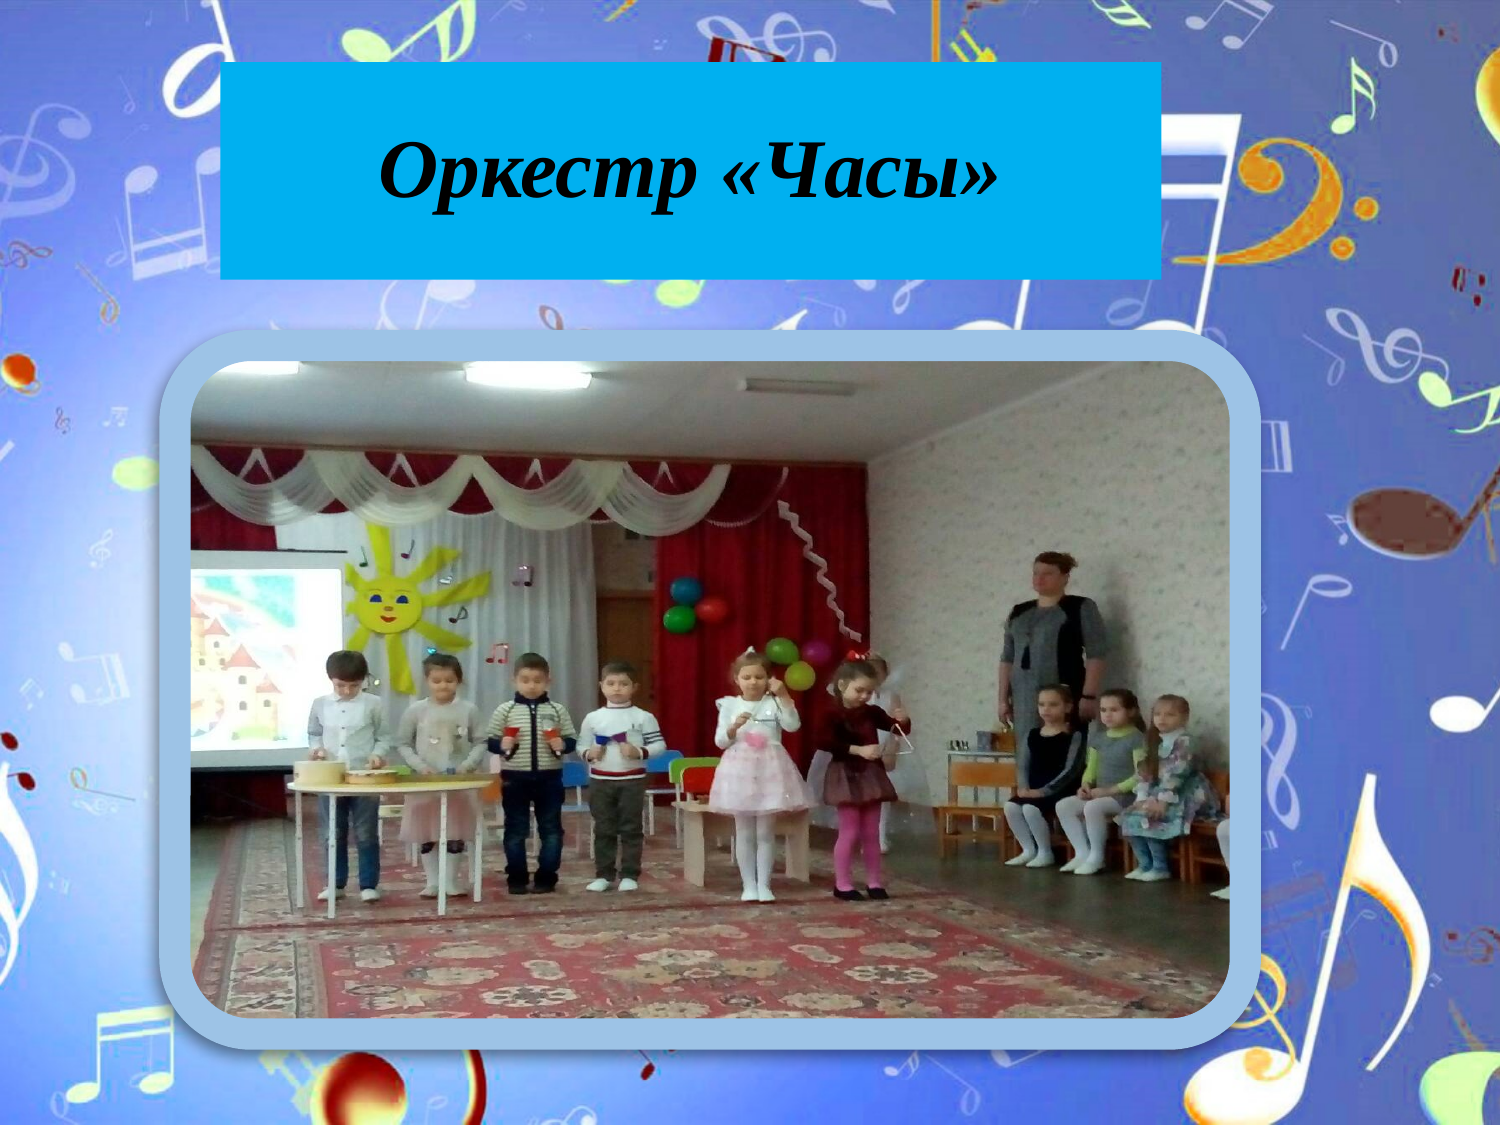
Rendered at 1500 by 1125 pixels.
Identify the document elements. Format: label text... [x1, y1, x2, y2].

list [174, 345, 1246, 1035]
picture [0, 0, 1500, 1125]
title Оркестр «Часы» [220, 61, 1162, 280]
